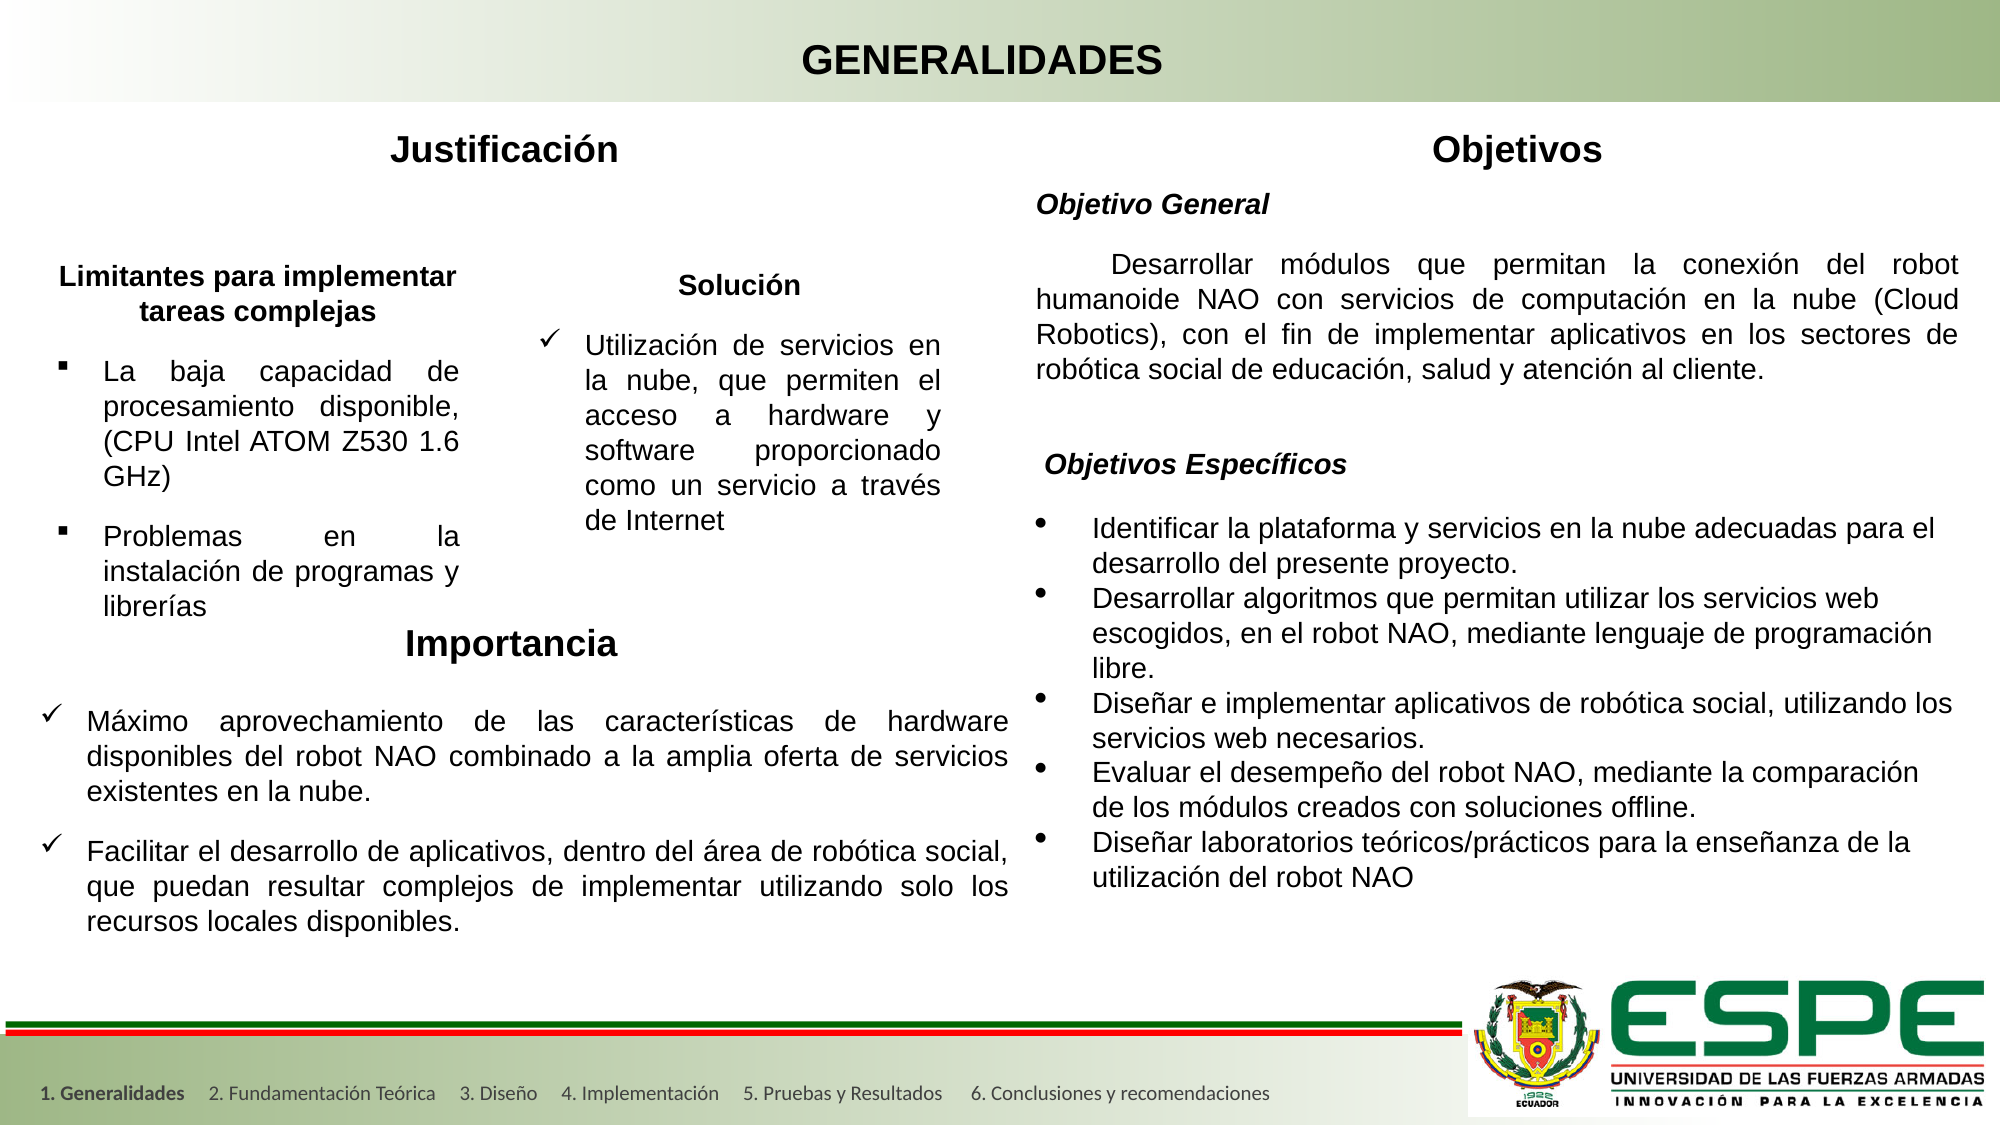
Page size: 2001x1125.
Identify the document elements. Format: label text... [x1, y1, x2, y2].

text_box GENERALIDADES [786, 25, 1214, 90]
text_box Importancia [390, 611, 643, 672]
text_box Justificación [375, 117, 643, 177]
text_box Máximo aprovechamiento de las características de hardware disponibles del robot NAO combinado a la amplia oferta de servicios existentes en la nube. Facilitar el desarrollo de aplicativos, dentro del área de robótica social, que puedan resultar complejos de implementar utilizando solo los recursos locales disponibles. [25, 695, 1021, 945]
text_box Objetivo General Desarrollar módulos que permitan la conexión del robot humanoide NAO con servicios de computación en la nube (Cloud Robotics), con el fin de implementar aplicativos en los sectores de robótica social de educación, salud y atención al cliente. Objetivos Específicos Identificar la plataforma y servicios en la nube adecuadas para el desarrollo del presente proyecto. Desarrollar algoritmos que permitan utilizar los servicios web escogidos, en el robot NAO, mediante lenguaje de programación libre. Diseñar e implementar aplicativos de robótica social, utilizando los servicios web necesarios. Evaluar el desempeño del robot NAO, mediante la comparación de los módulos creados con soluciones offline. Diseñar laboratorios teóricos/prácticos para la enseñanza de la utilización del robot NAO [1021, 177, 1975, 996]
picture [1467, 965, 1994, 1117]
text_box Limitantes para implementar tareas complejas La baja capacidad de procesamiento disponible, (CPU Intel ATOM Z530 1.6 GHz) Problemas en la instalación de programas y librerías [41, 250, 475, 630]
text_box 1. Generalidades 2. Fundamentación Teórica 3. Diseño 4. Implementación 5. Pruebas y Resultados 6. Conclusiones y recomendaciones [25, 1071, 1462, 1112]
text_box Solución Utilización de servicios en la nube, que permiten el acceso a hardware y software proporcionado como un servicio a través de Internet [523, 259, 957, 544]
text_box Objetivos [1417, 117, 1625, 177]
